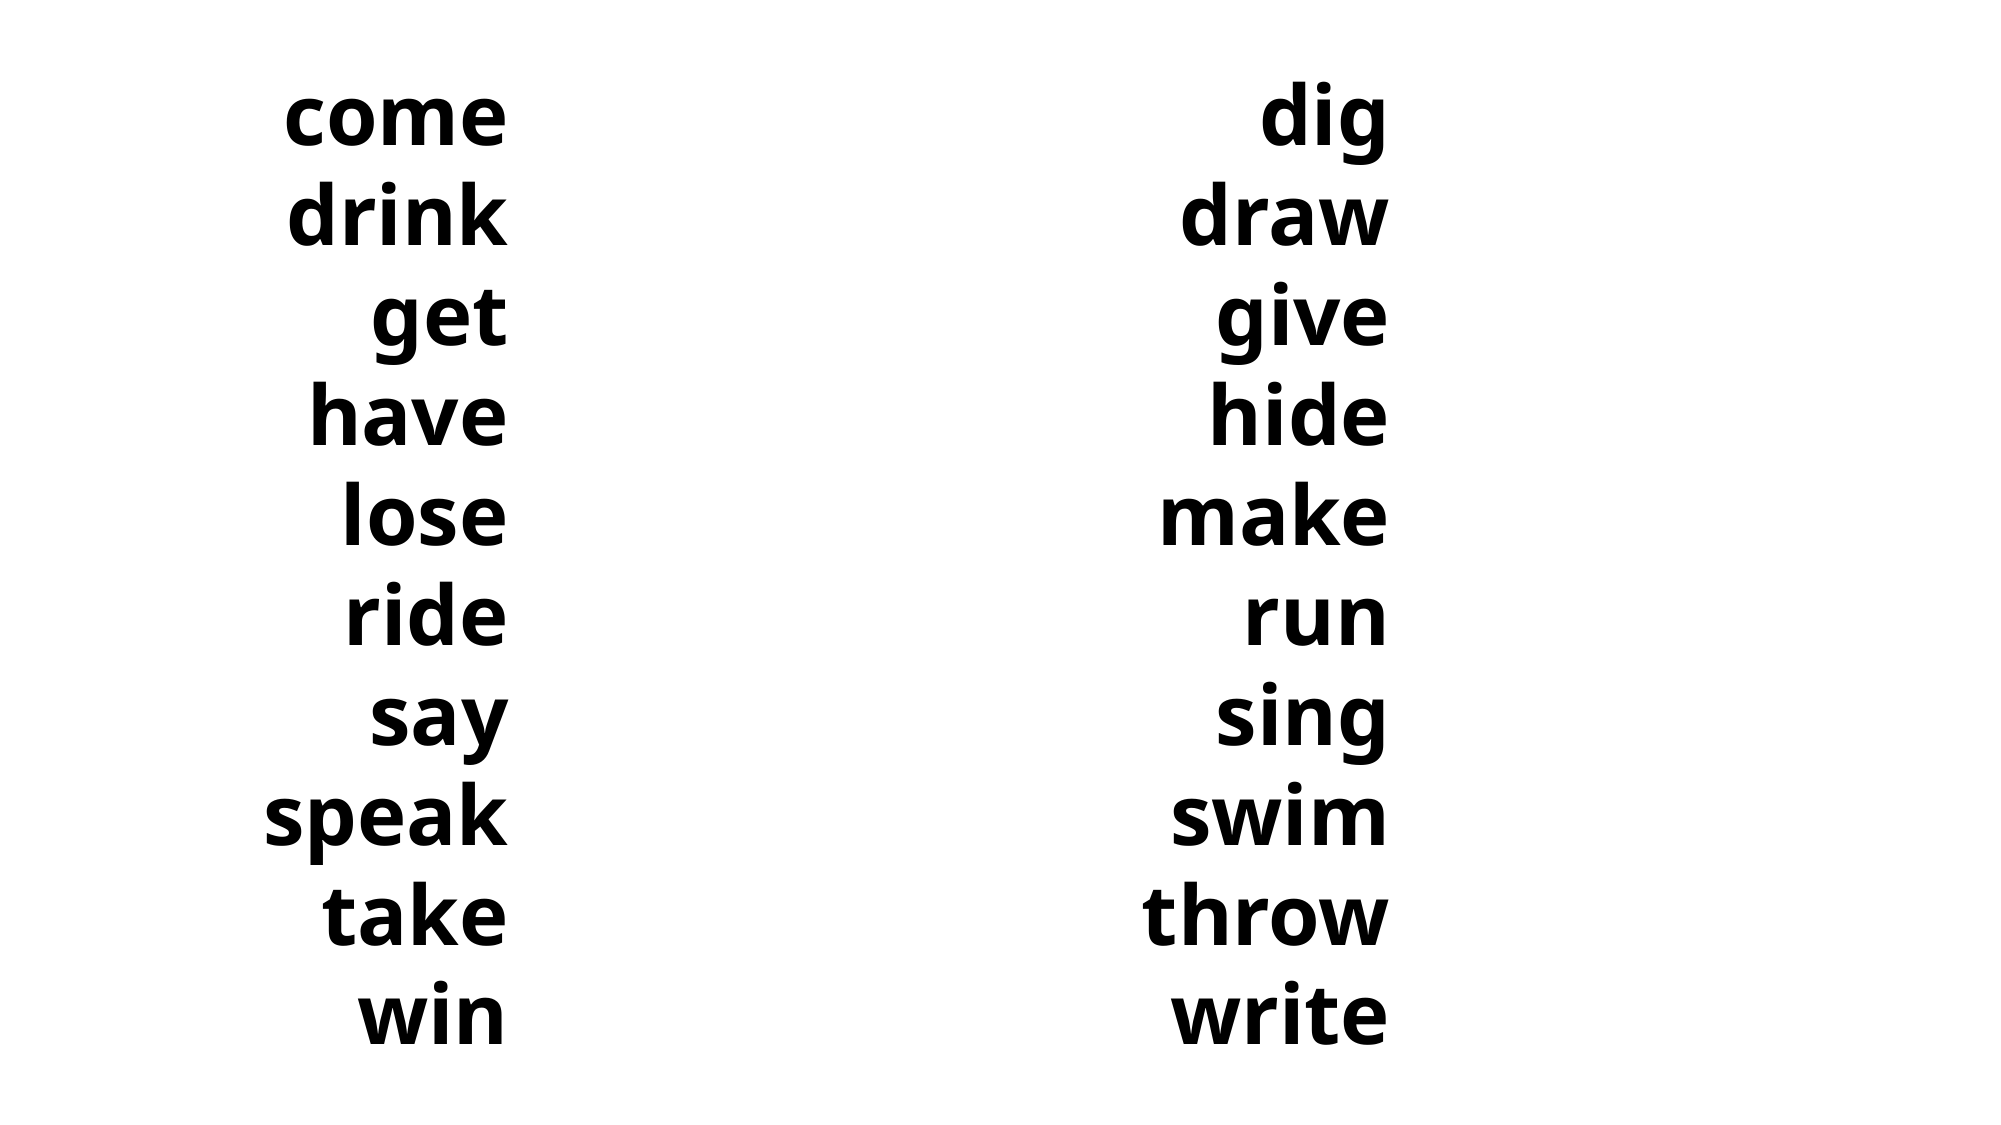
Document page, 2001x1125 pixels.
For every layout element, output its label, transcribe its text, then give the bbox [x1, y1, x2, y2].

text_box dig draw give hide make run sing swim throw write [999, 54, 1405, 1115]
text_box come drink get have lose ride say speak take win [118, 54, 524, 1115]
